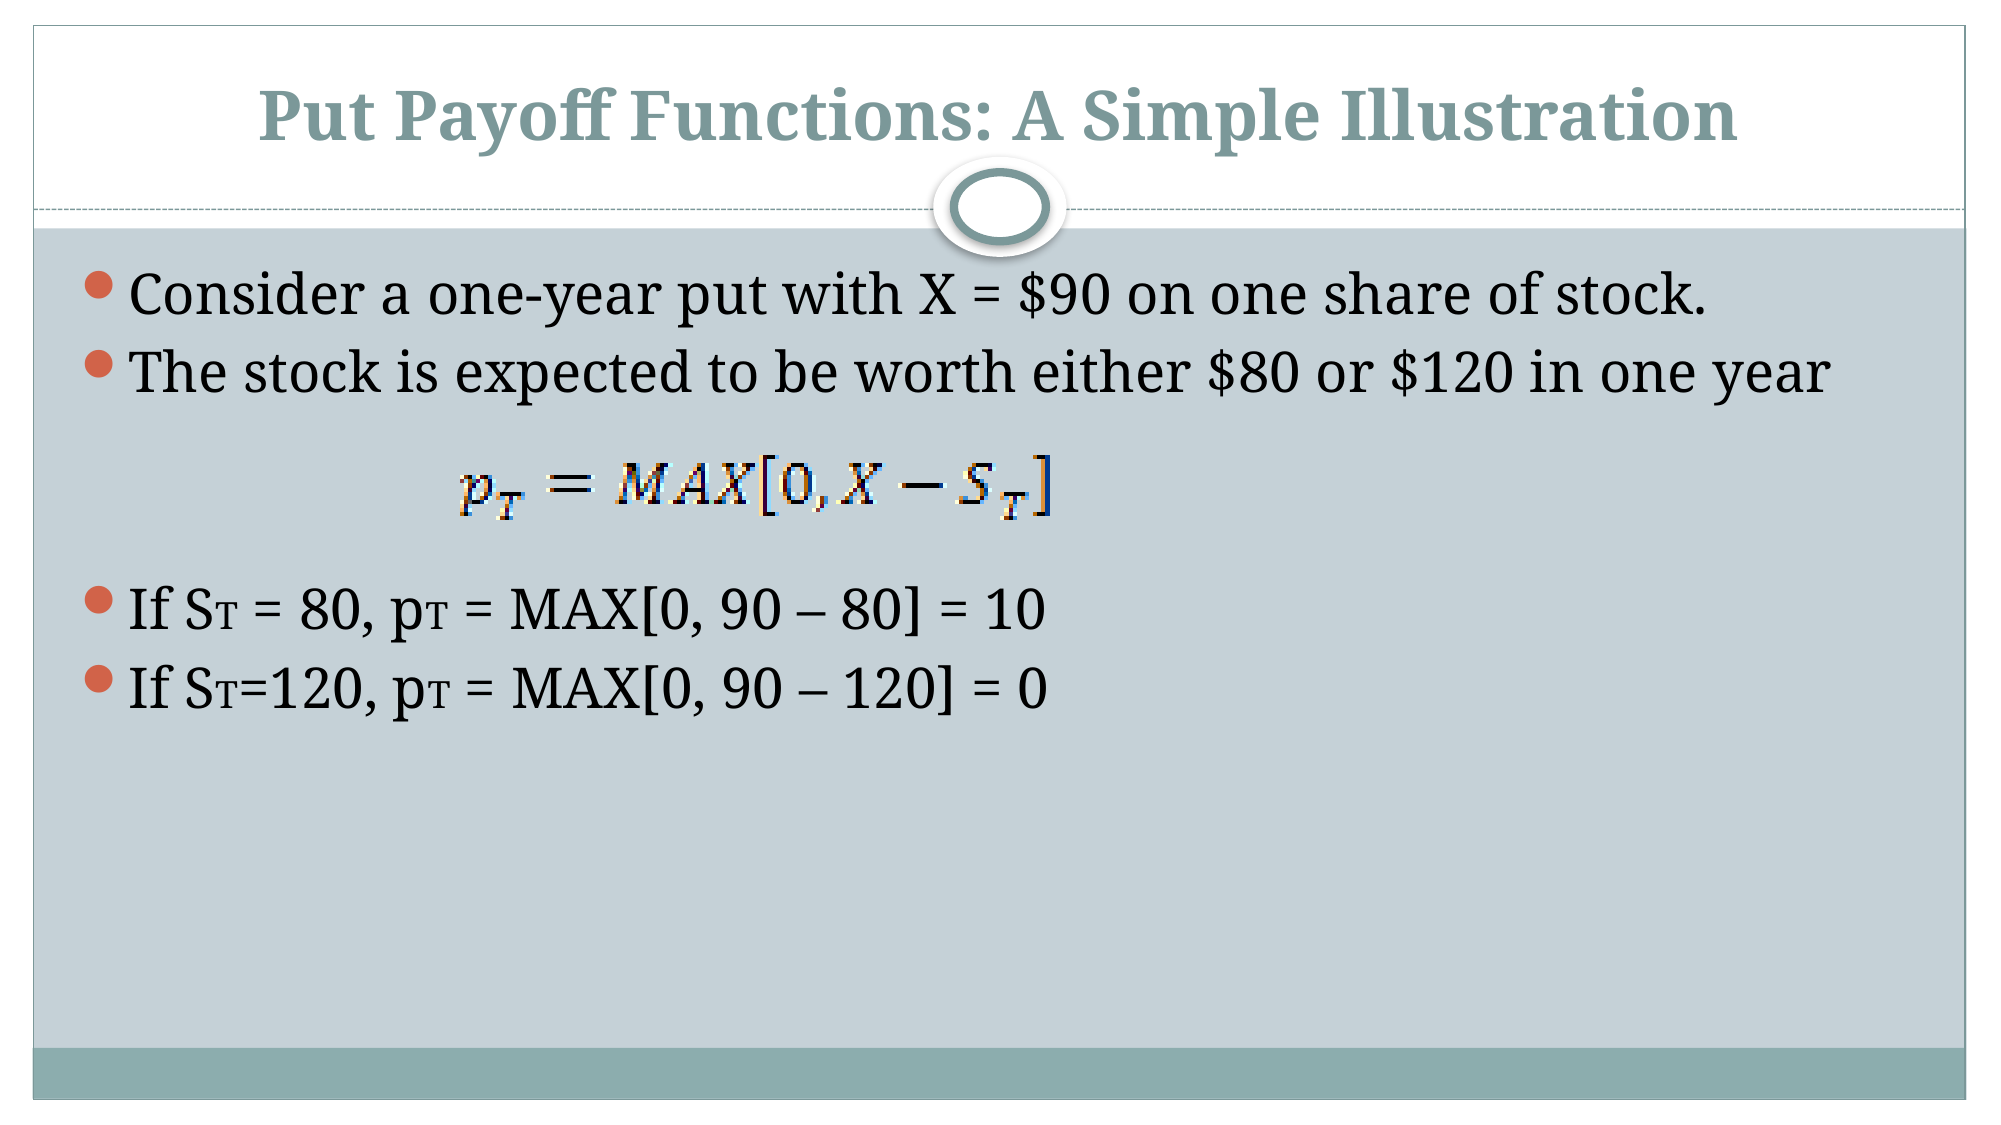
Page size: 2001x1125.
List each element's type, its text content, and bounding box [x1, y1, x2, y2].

title Put Payoff Functions: A Simple Illustration [66, 105, 1933, 162]
list Consider a one-year put with X = $90 on one share of stock. The stock is expected to be worth either $80 or $120 in one year If ST = 80, pT = MAX[0, 90 – 80] = 10 If ST=120, pT = MAX[0, 90 – 120] = 0 [66, 250, 1926, 1001]
text_box [0, 0, 2000, 75]
picture [460, 447, 1050, 526]
title Put Payoff Functions: A Simple Illustration [66, 75, 1933, 104]
